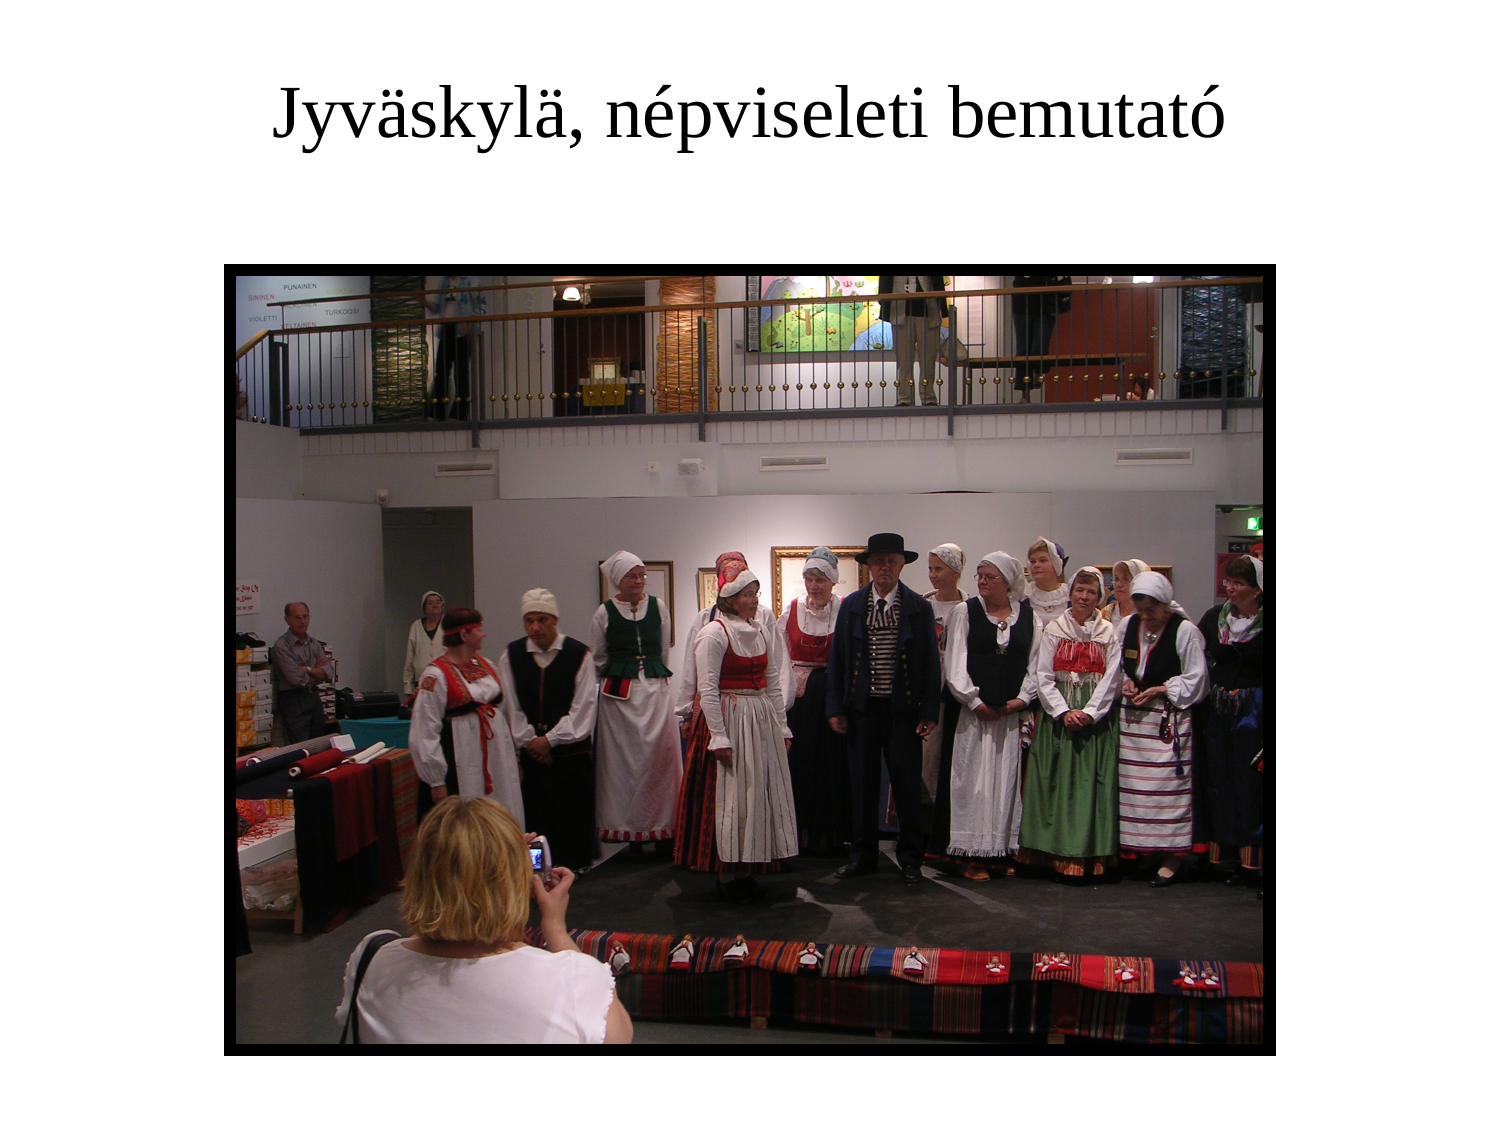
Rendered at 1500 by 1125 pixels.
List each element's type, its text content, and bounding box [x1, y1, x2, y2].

text_box [229, 270, 1270, 1050]
title Jyväskylä, népviseleti bemutató [112, 31, 1388, 185]
